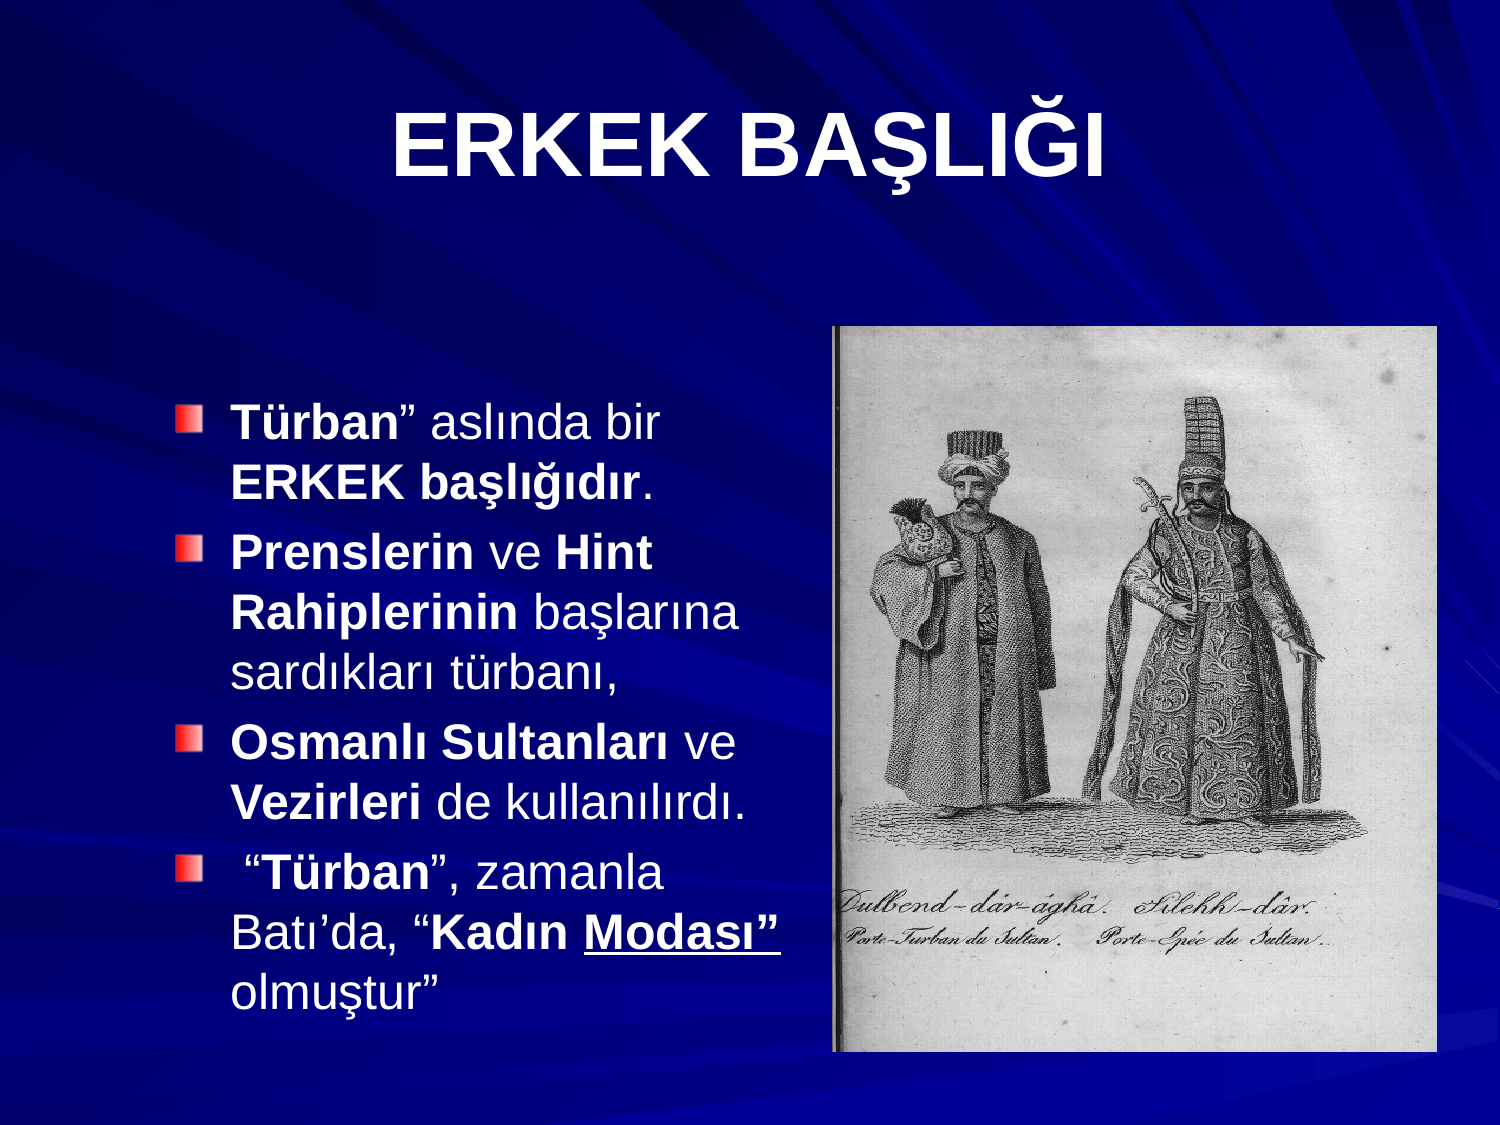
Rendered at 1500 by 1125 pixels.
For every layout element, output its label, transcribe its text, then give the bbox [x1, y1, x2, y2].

title ERKEK BAŞLIĞI [74, 45, 1426, 234]
picture [174, 723, 206, 755]
picture [174, 533, 206, 565]
picture [174, 403, 206, 436]
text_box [832, 326, 1438, 1052]
picture [174, 853, 206, 885]
list Türban” aslında bir ERKEK başlığıdır. Prenslerin ve Hint Rahiplerinin başlarına sardıkları türbanı, Osmanlı Sultanları ve Vezirleri de kullanılırdı. “Türban”, zamanla Batı’da, “Kadın Modası” olmuştur” [159, 381, 827, 996]
